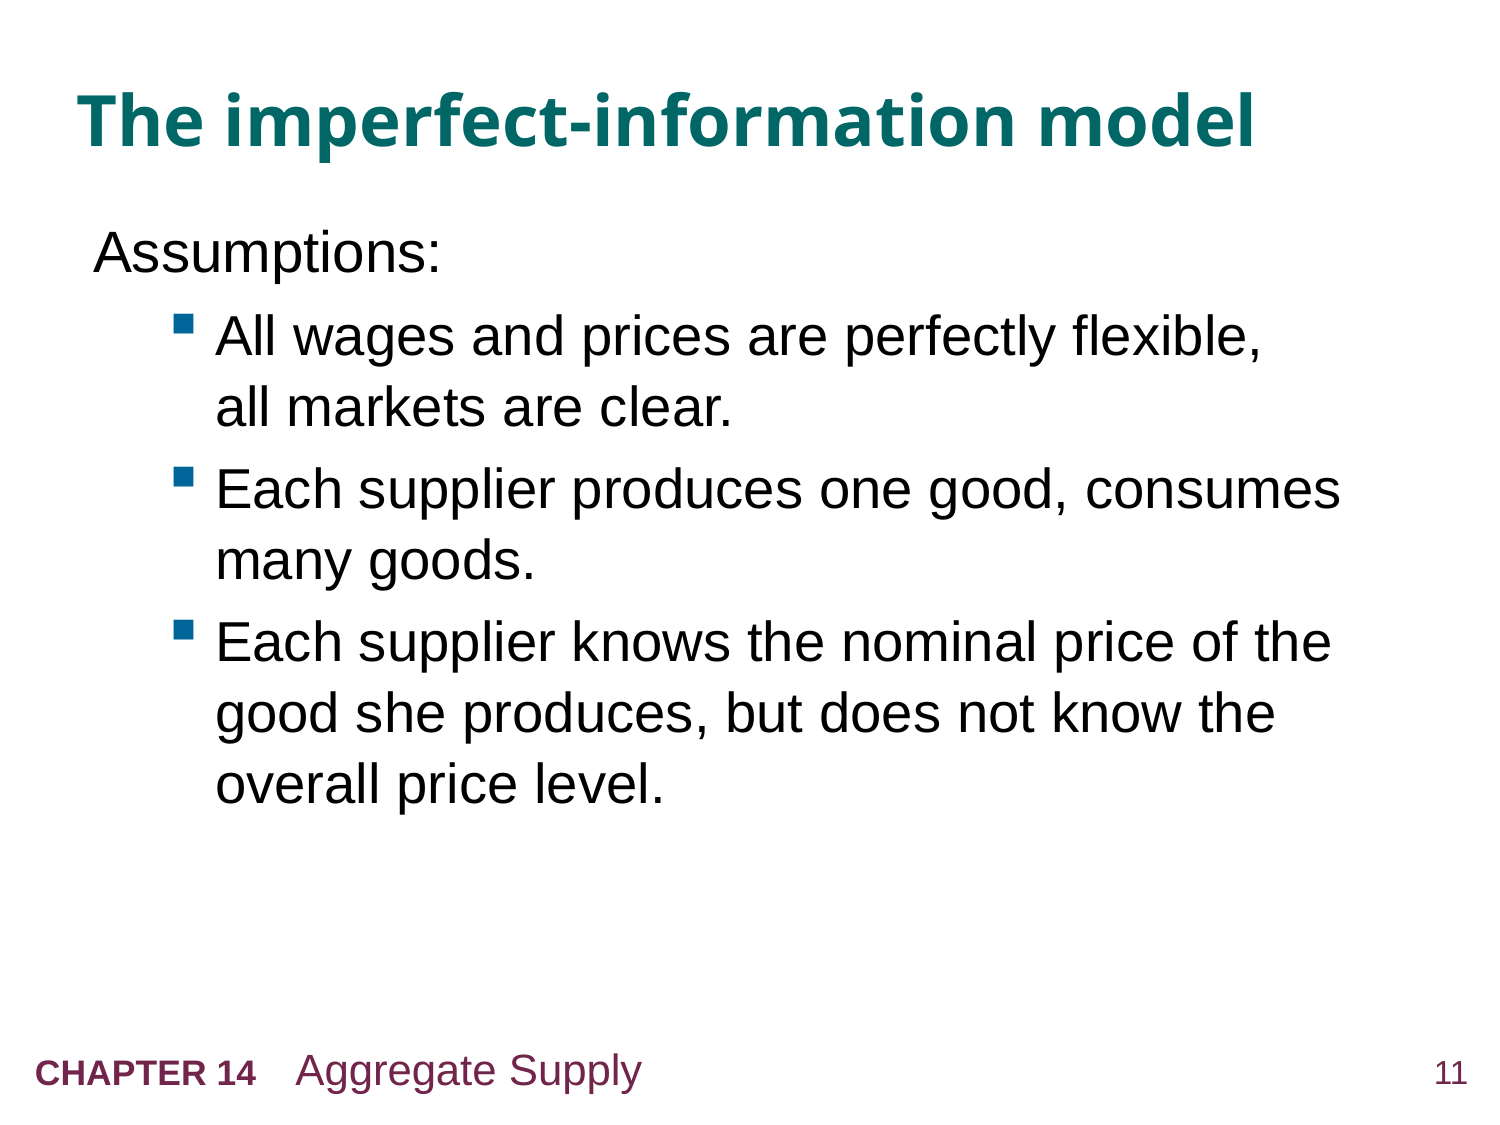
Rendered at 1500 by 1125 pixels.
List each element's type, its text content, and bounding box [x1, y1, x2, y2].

title The imperfect-information model [76, 38, 1430, 193]
list Assumptions: All wages and prices are perfectly flexible, all markets are clear. Each supplier produces one good, consumes many goods. Each supplier knows the nominal price of the good she produces, but does not know the overall price level. [78, 203, 1425, 1005]
